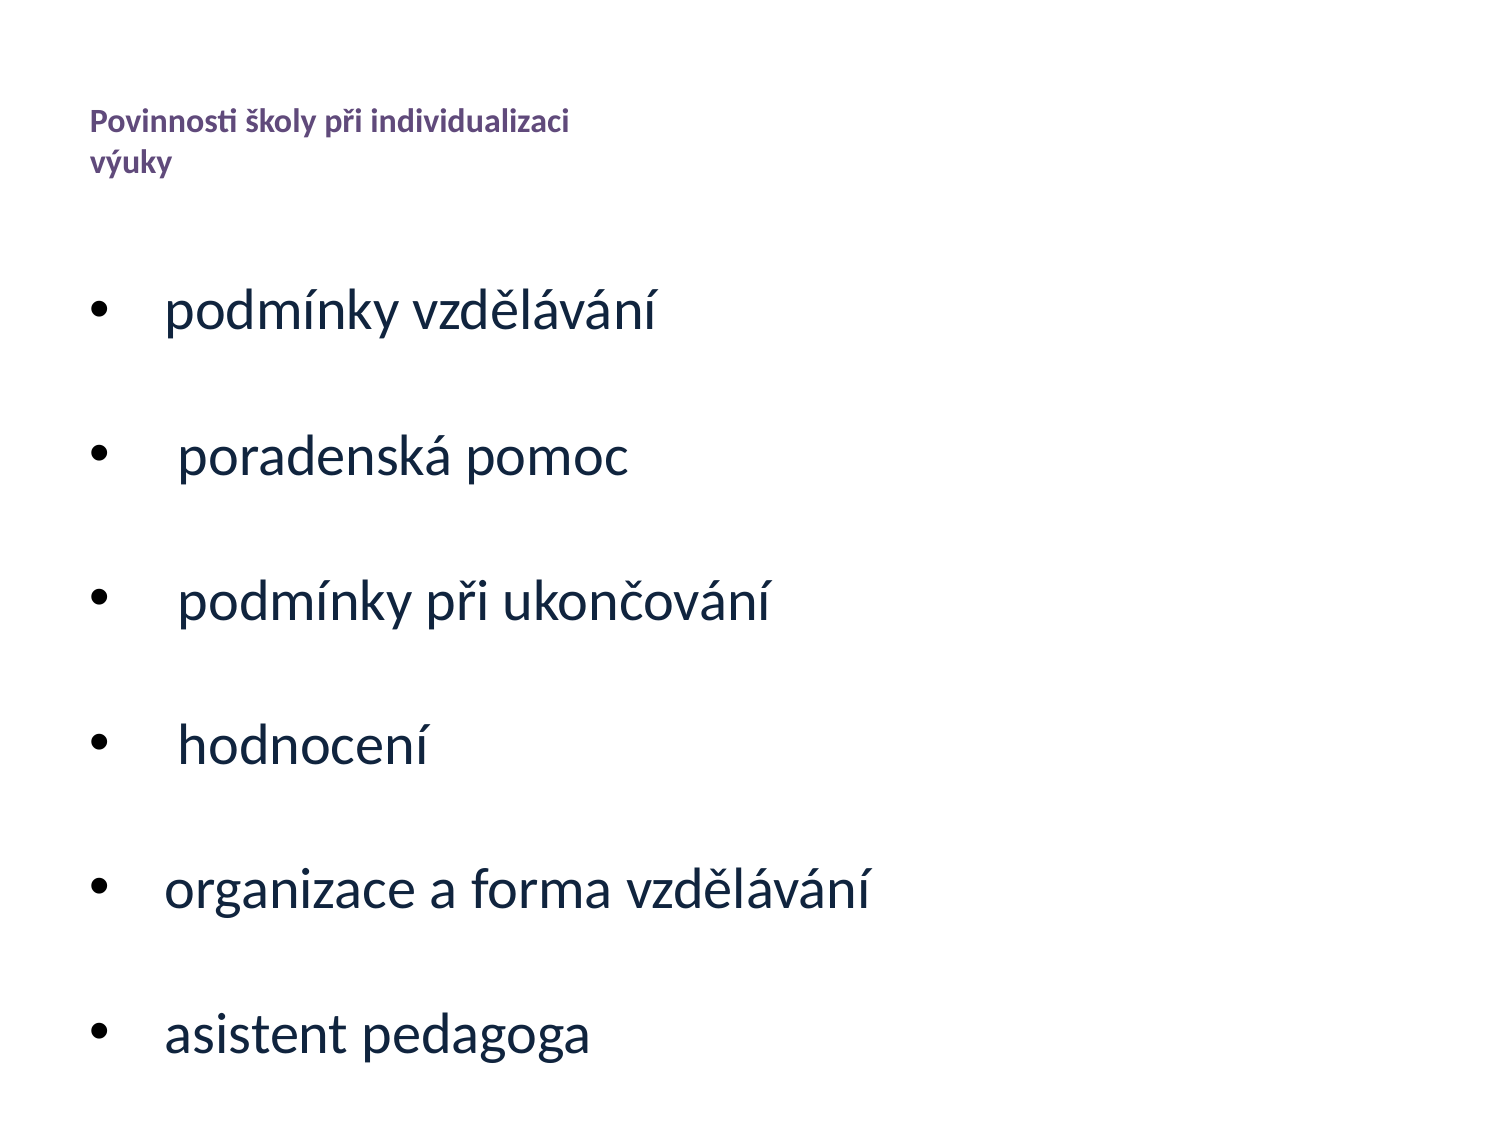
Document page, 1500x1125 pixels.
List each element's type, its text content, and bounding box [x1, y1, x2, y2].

text_box podmínky vzdělávání poradenská pomoc podmínky při ukončování hodnocení organizace a forma vzdělávání asistent pedagoga [74, 267, 1425, 1071]
text_box Povinnosti školy při individualizaci výuky [74, 90, 1426, 188]
